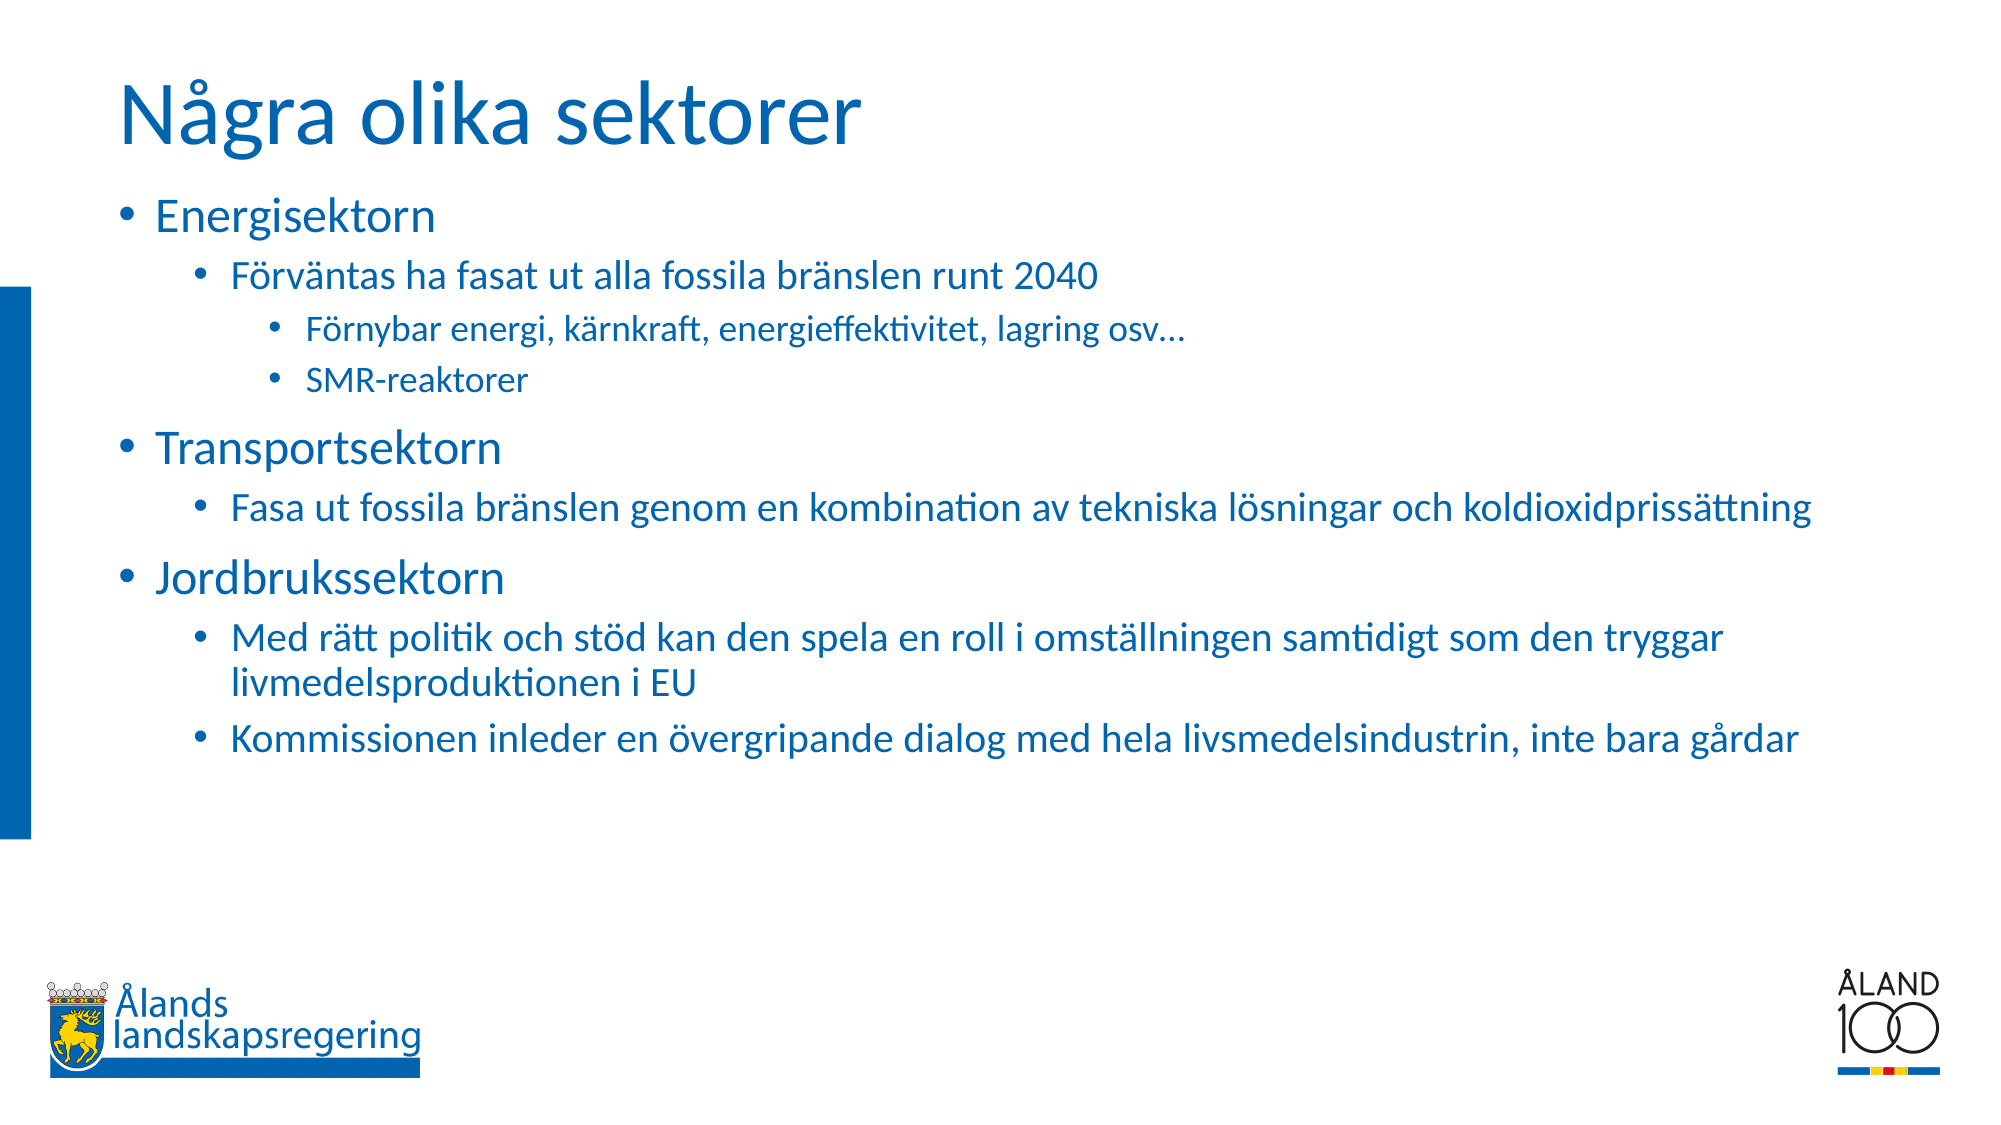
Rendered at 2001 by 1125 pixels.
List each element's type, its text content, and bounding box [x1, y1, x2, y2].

picture [47, 980, 420, 1078]
picture [1784, 874, 1994, 1125]
list Energisektorn Förväntas ha fasat ut alla fossila bränslen runt 2040 Förnybar energi, kärnkraft, energieffektivitet, lagring osv… SMR-reaktorer Transportsektorn Fasa ut fossila bränslen genom en kombination av tekniska lösningar och koldioxidprissättning Jordbrukssektorn Med rätt politik och stöd kan den spela en roll i omställningen samtidigt som den tryggar livmedelsproduktionen i EU Kommissionen inleder en övergripande dialog med hela livsmedelsindustrin, inte bara gårdar [118, 188, 1825, 922]
title Några olika sektorer [118, 64, 1825, 188]
